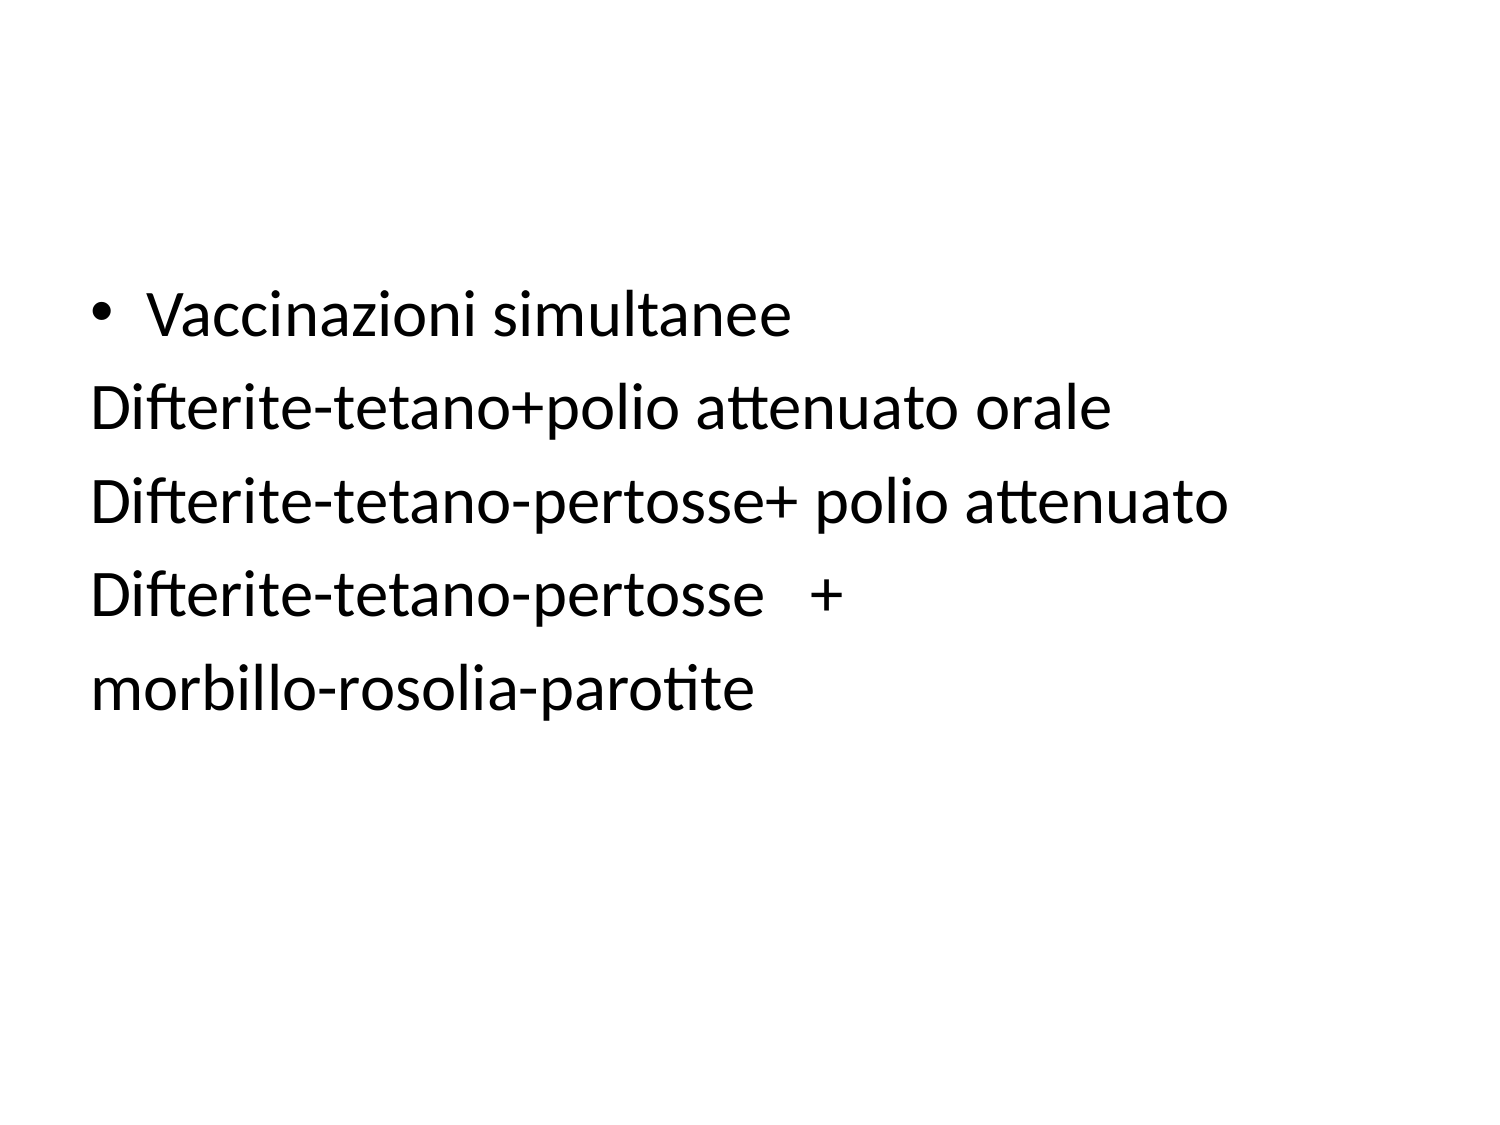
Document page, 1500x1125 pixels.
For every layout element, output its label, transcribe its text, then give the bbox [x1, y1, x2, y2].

list Vaccinazioni simultanee Difterite-tetano+polio attenuato orale Difterite-tetano-pertosse+ polio attenuato Difterite-tetano-pertosse + morbillo-rosolia-parotite [75, 262, 1425, 1005]
